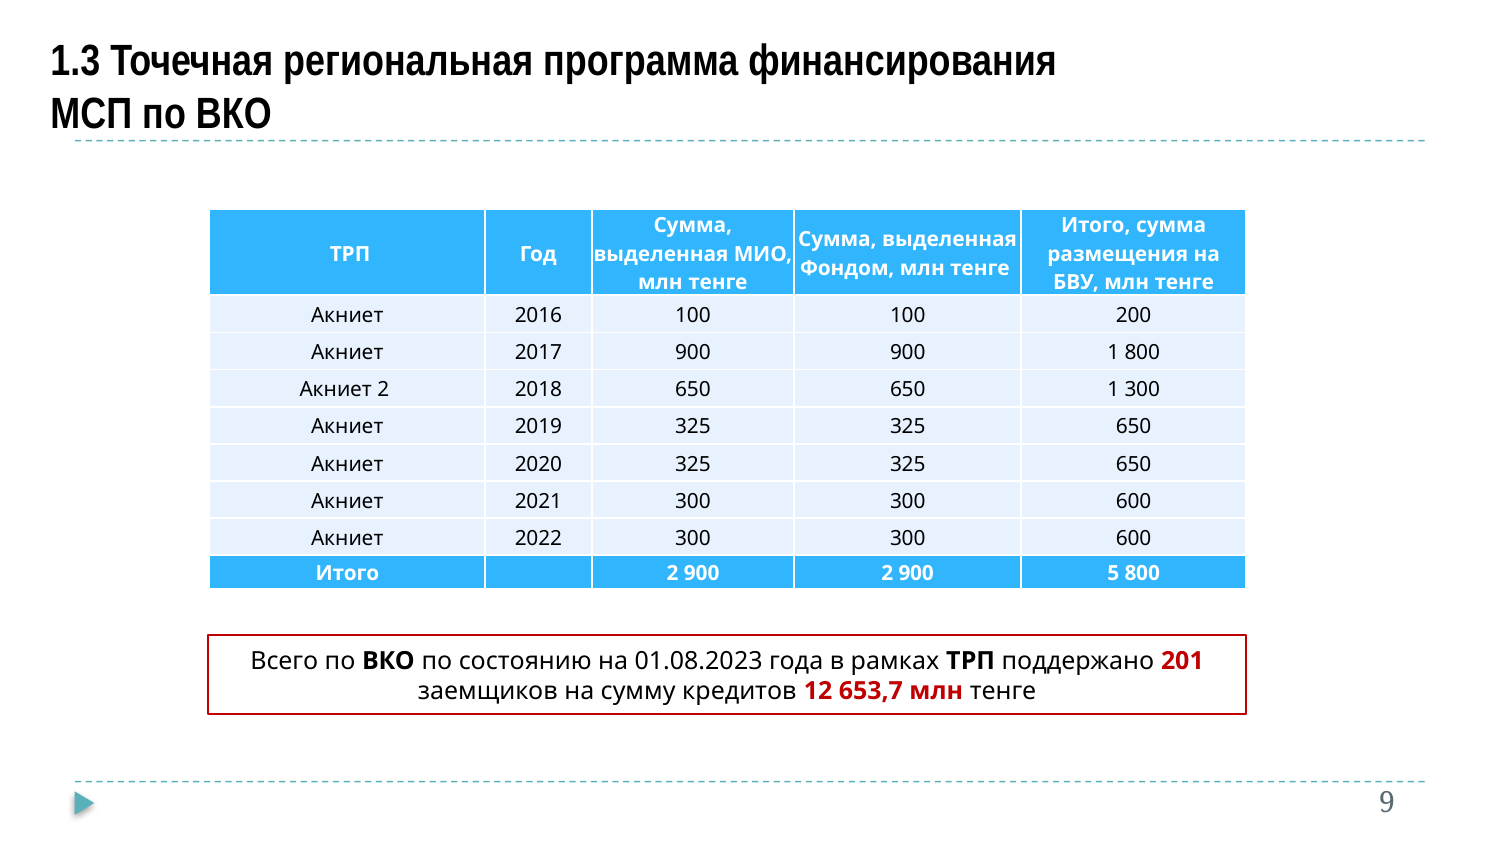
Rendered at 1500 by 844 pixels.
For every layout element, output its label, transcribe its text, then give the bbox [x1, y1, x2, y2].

table_cell 200 [1022, 296, 1245, 332]
table_cell 600 [1022, 519, 1245, 554]
table_cell 325 [593, 445, 793, 480]
table_cell 325 [795, 445, 1020, 480]
table_cell 100 [795, 296, 1020, 332]
table_cell 2021 [486, 482, 591, 517]
table_cell Акниет [210, 445, 484, 480]
table_cell 2018 [486, 370, 591, 406]
table_header Год [486, 210, 591, 294]
table_cell 325 [795, 408, 1020, 443]
table_cell 2017 [486, 333, 591, 369]
table_cell 650 [1022, 408, 1245, 443]
table_header Сумма, выделенная МИО, млн тенге [593, 210, 793, 294]
table_cell 900 [795, 333, 1020, 369]
text_box Всего по ВКО по состоянию на 01.08.2023 года в рамках ТРП поддержано 201 заемщиков на сумму кредитов 12 653,7 млн тенге [207, 634, 1247, 715]
table_cell 2022 [486, 519, 591, 554]
table_cell 2 900 [593, 556, 793, 588]
table_cell 2 900 [795, 556, 1020, 588]
table_cell 2020 [486, 445, 591, 480]
table_cell 300 [795, 482, 1020, 517]
table_cell 300 [593, 519, 793, 554]
table_cell 650 [1022, 445, 1245, 480]
table_cell 650 [795, 370, 1020, 406]
table_cell 600 [1022, 482, 1245, 517]
table_cell Акниет [210, 296, 484, 332]
table_cell Акниет [210, 333, 484, 369]
slide_number 9 [1364, 776, 1445, 822]
table_cell Акниет 2 [210, 370, 484, 406]
table_cell 650 [593, 370, 793, 406]
table_cell 5 800 [1022, 556, 1245, 588]
table_cell 1 300 [1022, 370, 1245, 406]
table_cell 300 [593, 482, 793, 517]
table_cell 2016 [486, 296, 591, 332]
table_header ТРП [210, 210, 484, 294]
table_cell [486, 556, 591, 588]
table_cell 900 [593, 333, 793, 369]
table_header Итого, сумма размещения на БВУ, млн тенге [1022, 210, 1245, 294]
table_cell 100 [593, 296, 793, 332]
table_cell Акниет [210, 482, 484, 517]
table_header Сумма, выделенная Фондом, млн тенге [795, 210, 1020, 294]
table_cell Акниет [210, 408, 484, 443]
title 1.3 Точечная региональная программа финансирования МСП по ВКО [35, 24, 1128, 137]
table_cell 2019 [486, 408, 591, 443]
table_cell Акниет [210, 519, 484, 554]
table_cell 1 800 [1022, 333, 1245, 369]
table_cell Итого [210, 556, 484, 588]
table_cell 325 [593, 408, 793, 443]
table_cell 300 [795, 519, 1020, 554]
